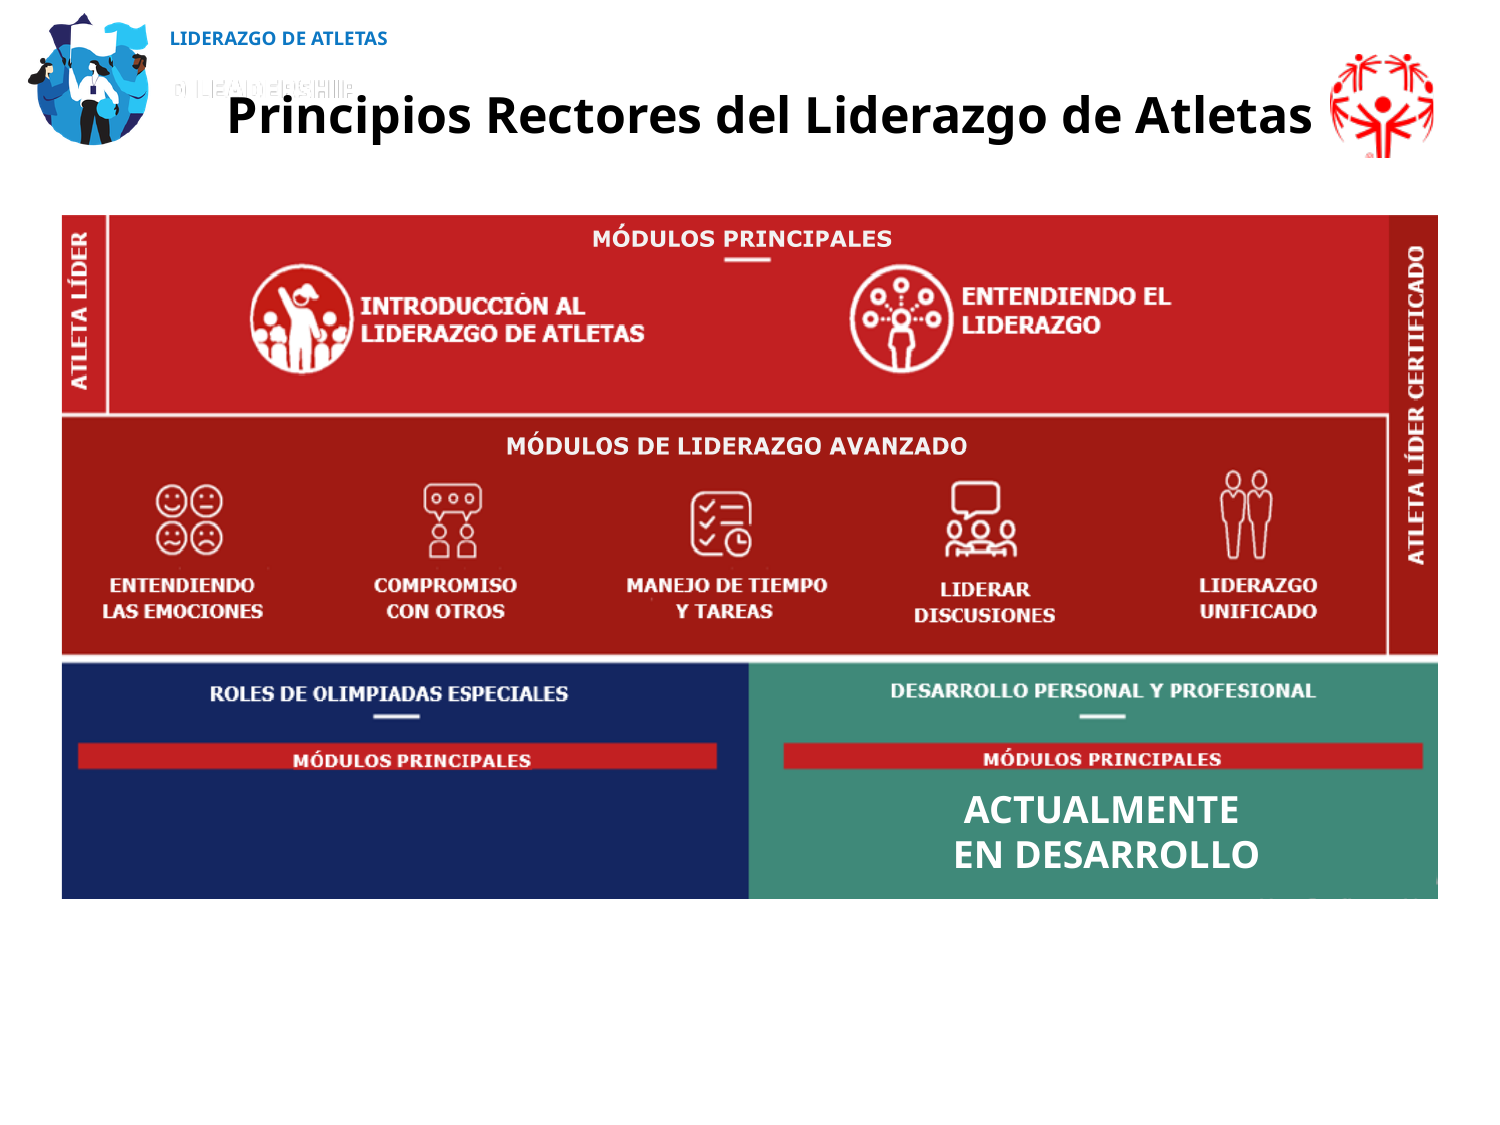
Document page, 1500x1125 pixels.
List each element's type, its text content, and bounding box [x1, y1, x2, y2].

title Principios Rectores del Liderazgo de Atletas [211, 82, 1352, 153]
text_box LIDERAZGO DE ATLETAS [154, 19, 403, 57]
picture [61, 214, 1439, 899]
picture [12, 0, 171, 158]
